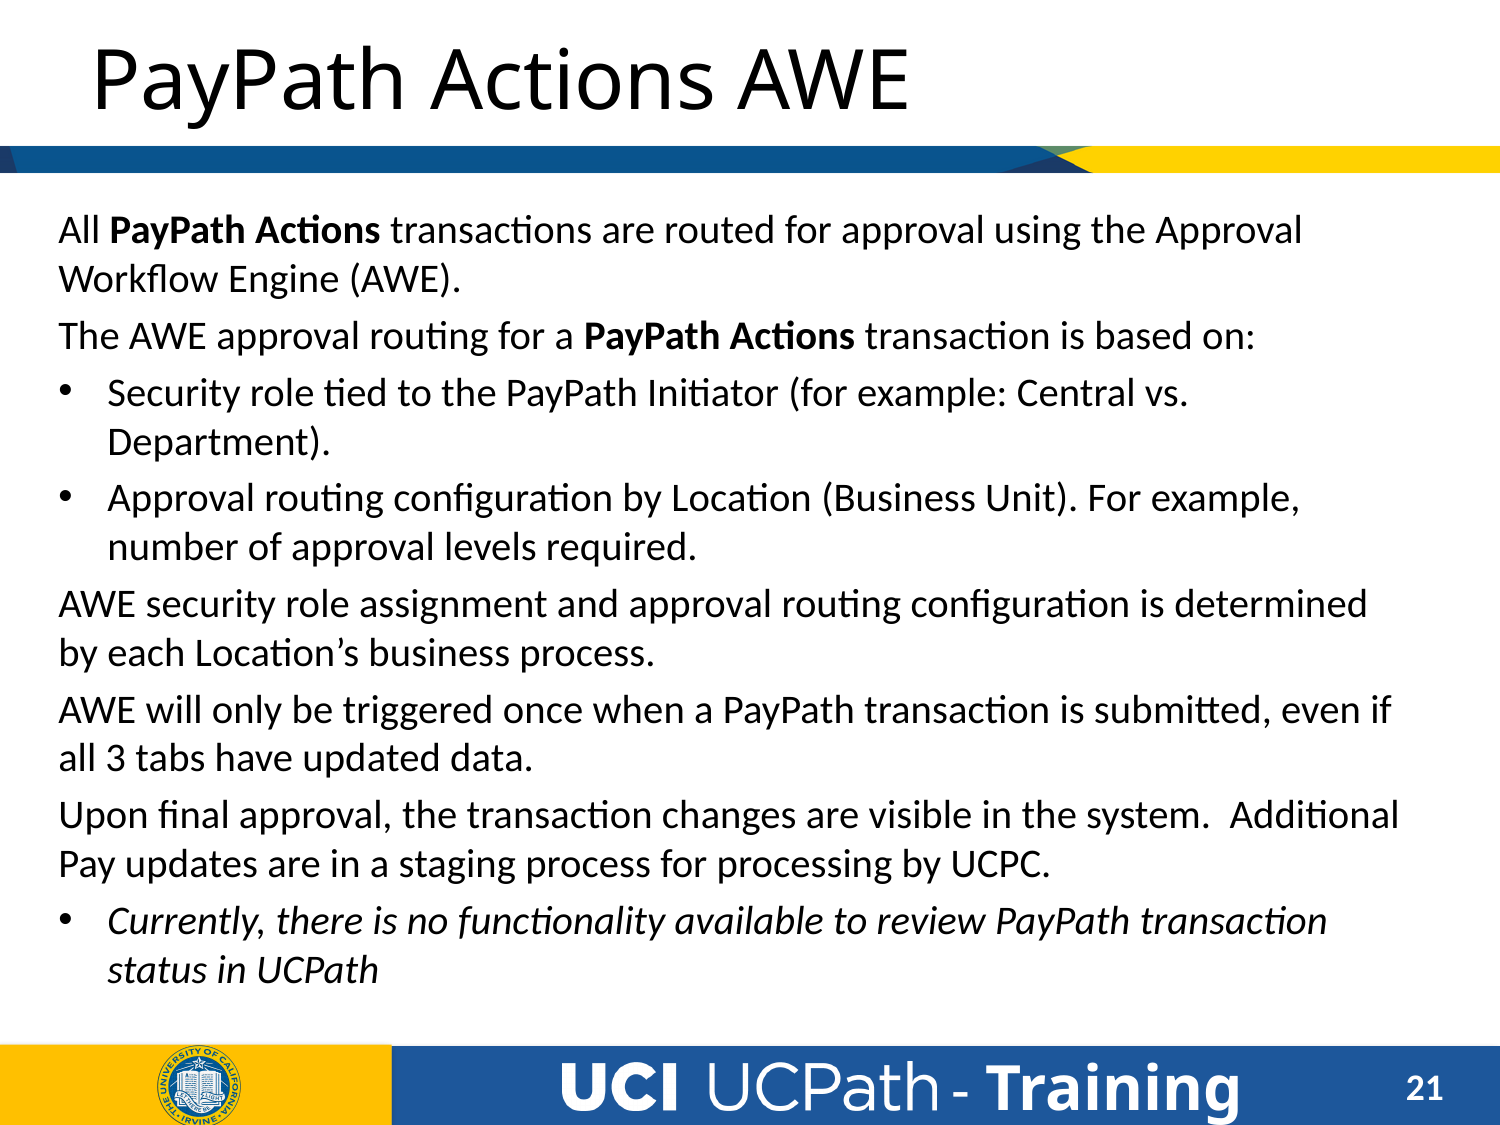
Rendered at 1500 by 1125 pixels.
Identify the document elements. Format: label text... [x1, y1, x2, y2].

picture [0, 120, 1500, 251]
picture [562, 1061, 937, 1111]
picture [157, 1045, 241, 1125]
list All PayPath Actions transactions are routed for approval using the Approval Workflow Engine (AWE). The AWE approval routing for a PayPath Actions transaction is based on: Security role tied to the PayPath Initiator (for example: Central vs. Department). Approval routing configuration by Location (Business Unit). For example, number of approval levels required. AWE security role assignment and approval routing configuration is determined by each Location’s business process. AWE will only be triggered once when a PayPath transaction is submitted, even if all 3 tabs have updated data. Upon final approval, the transaction changes are visible in the system. Additional Pay updates are in a staging process for processing by UCPC. Currently, there is no functionality available to review PayPath transaction status in UCPath [43, 195, 1425, 1005]
title PayPath Actions AWE [75, 6, 1425, 147]
